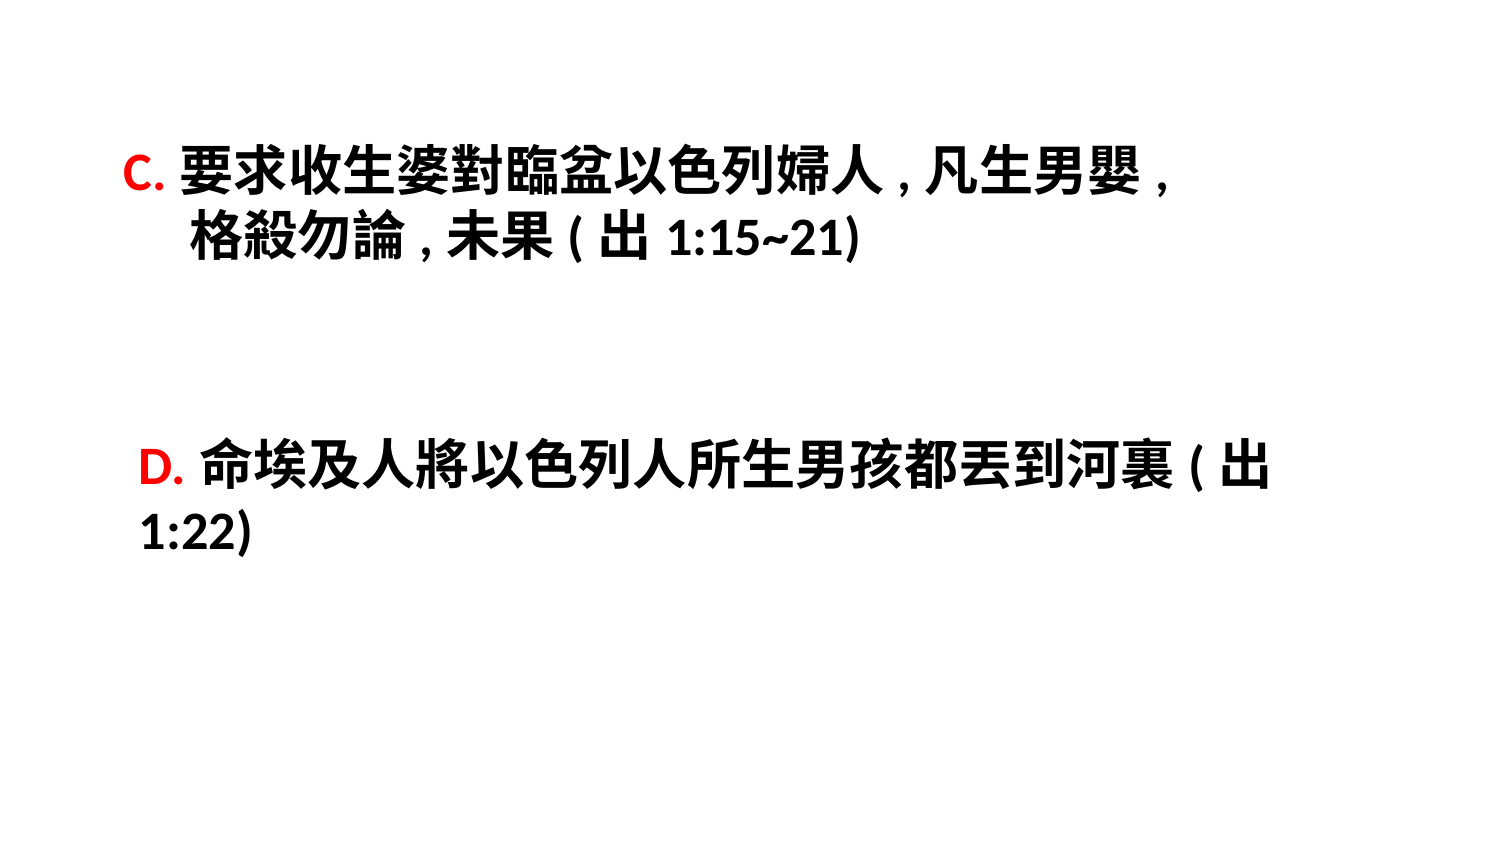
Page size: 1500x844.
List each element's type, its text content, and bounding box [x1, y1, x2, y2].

text_box D.命埃及人將以色列人所生男孩都丟到河裏(出1:22) [123, 423, 1412, 568]
text_box C.要求收生婆對臨盆以色列婦人,凡生男嬰, 格殺勿論,未果(出1:15~21) [100, 129, 1388, 274]
